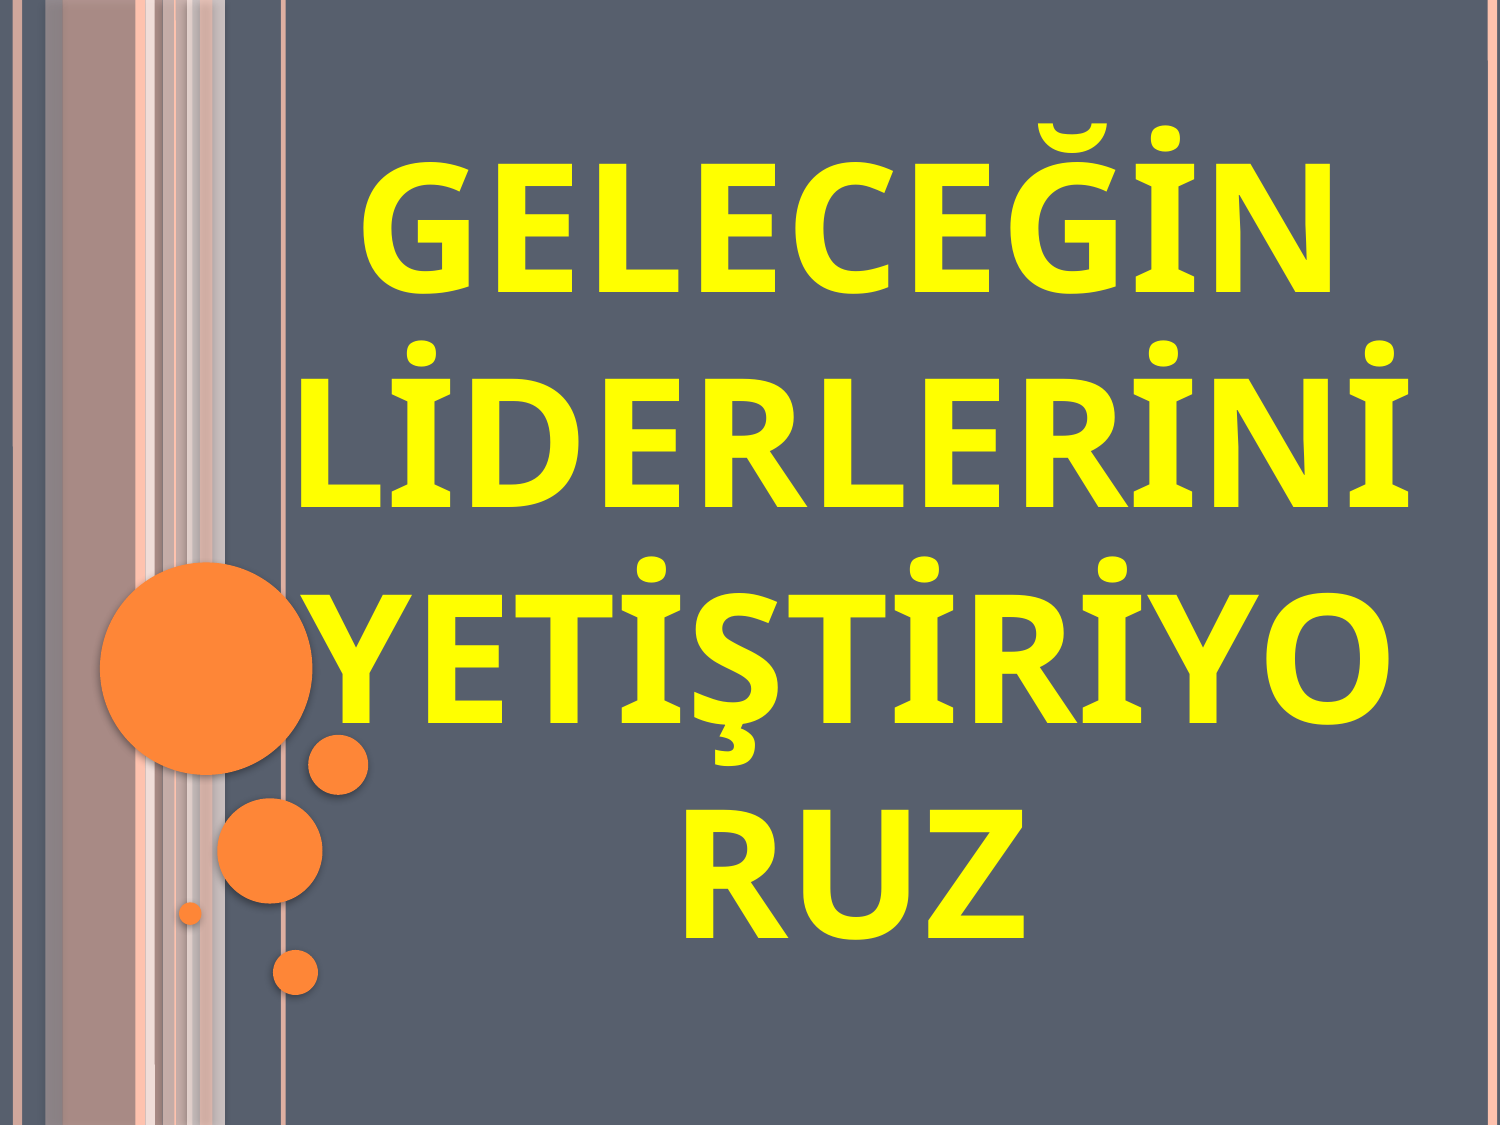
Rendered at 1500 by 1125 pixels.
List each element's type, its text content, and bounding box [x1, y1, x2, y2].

list GELECEĞİN LİDERLERİNİ YETİŞTİRİYORUZ [257, 105, 1442, 985]
